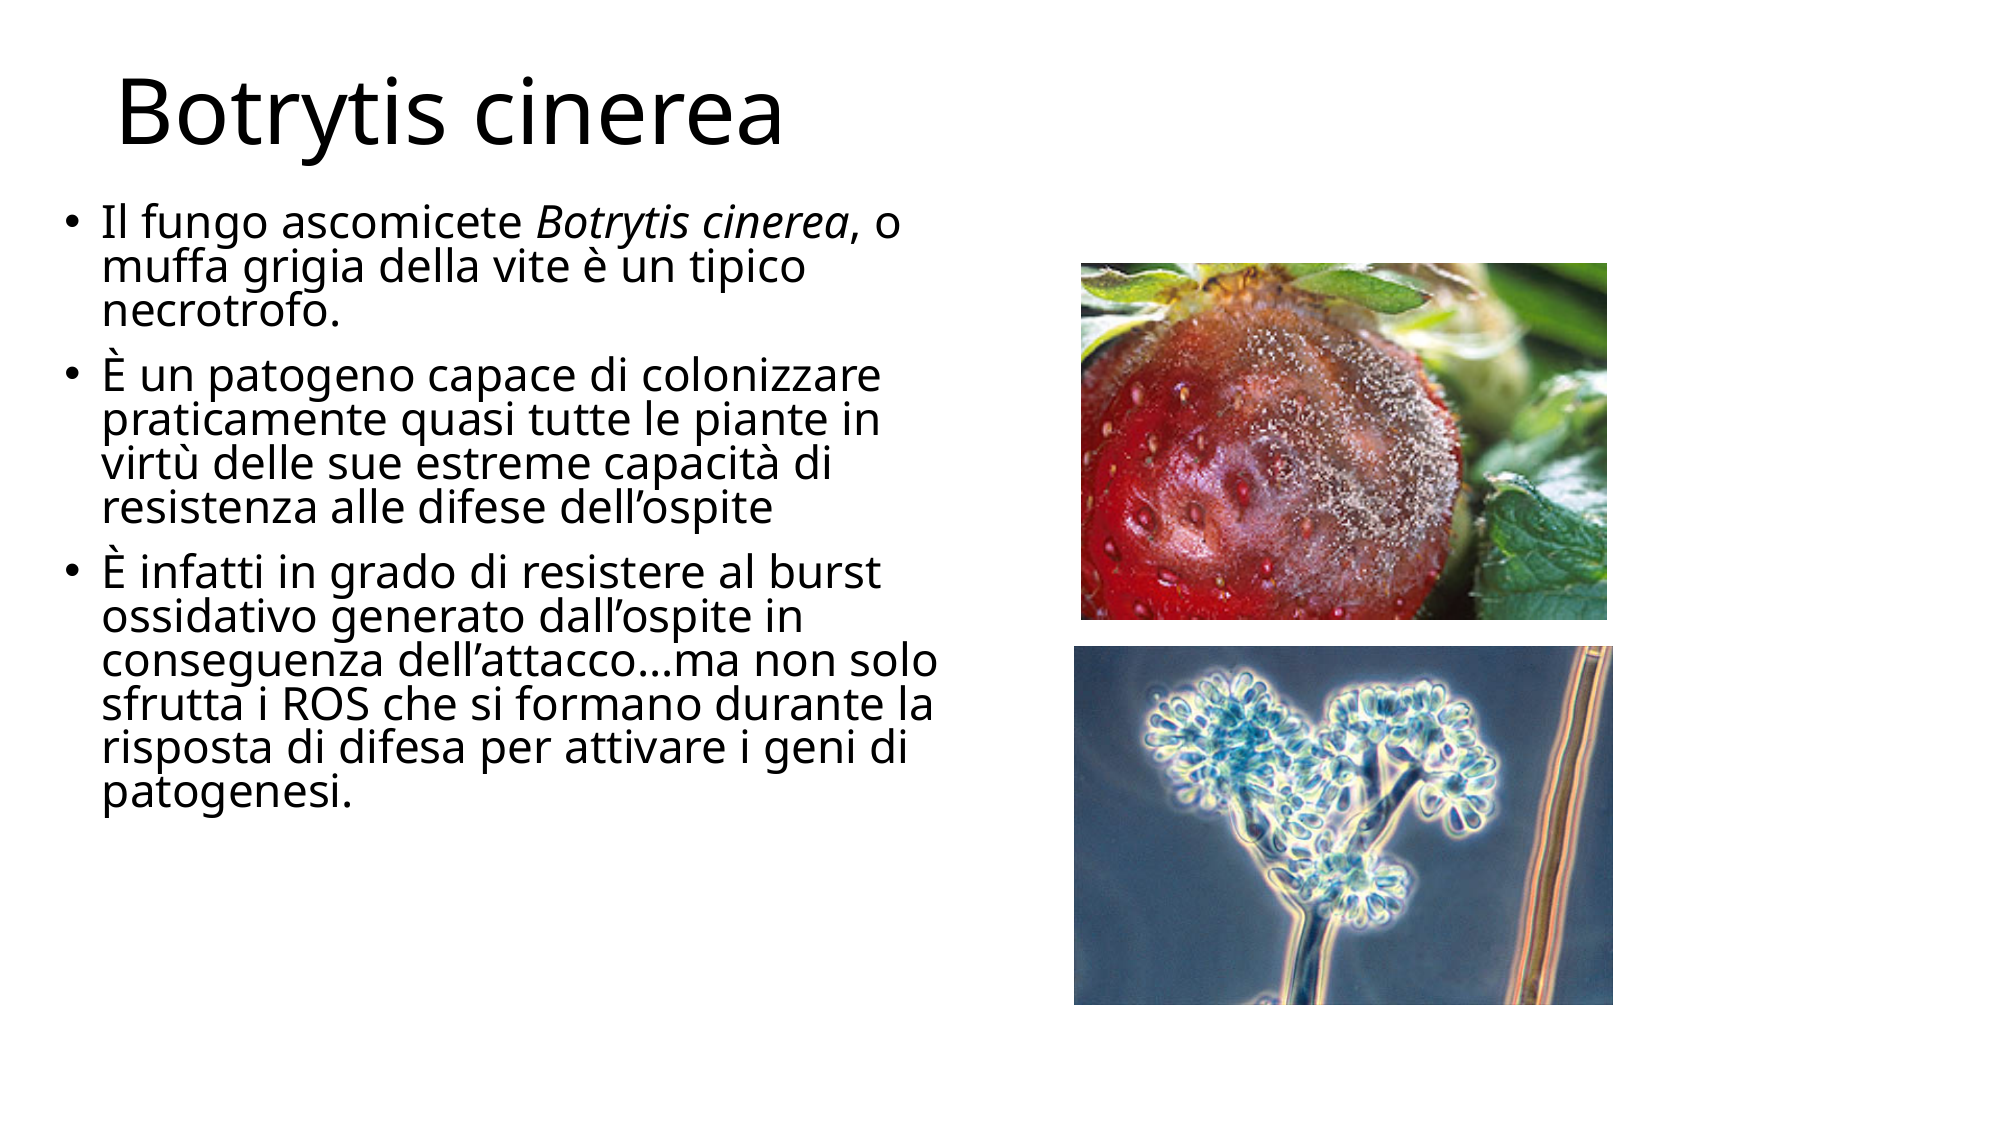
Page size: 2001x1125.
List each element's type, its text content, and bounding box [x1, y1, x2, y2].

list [1081, 263, 1607, 620]
title Botrytis cinerea [99, 45, 1573, 185]
list Il fungo ascomicete Botrytis cinerea, o muffa grigia della vite è un tipico necrotrofo. È un patogeno capace di colonizzare praticamente quasi tutte le piante in virtù delle sue estreme capacità di resistenza alle difese dell’ospite È infatti in grado di resistere al burst ossidativo generato dall’ospite in conseguenza dell’attacco…ma non solo sfrutta i ROS che si formano durante la risposta di difesa per attivare i geni di patogenesi. [49, 196, 988, 1005]
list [1074, 646, 1613, 1005]
